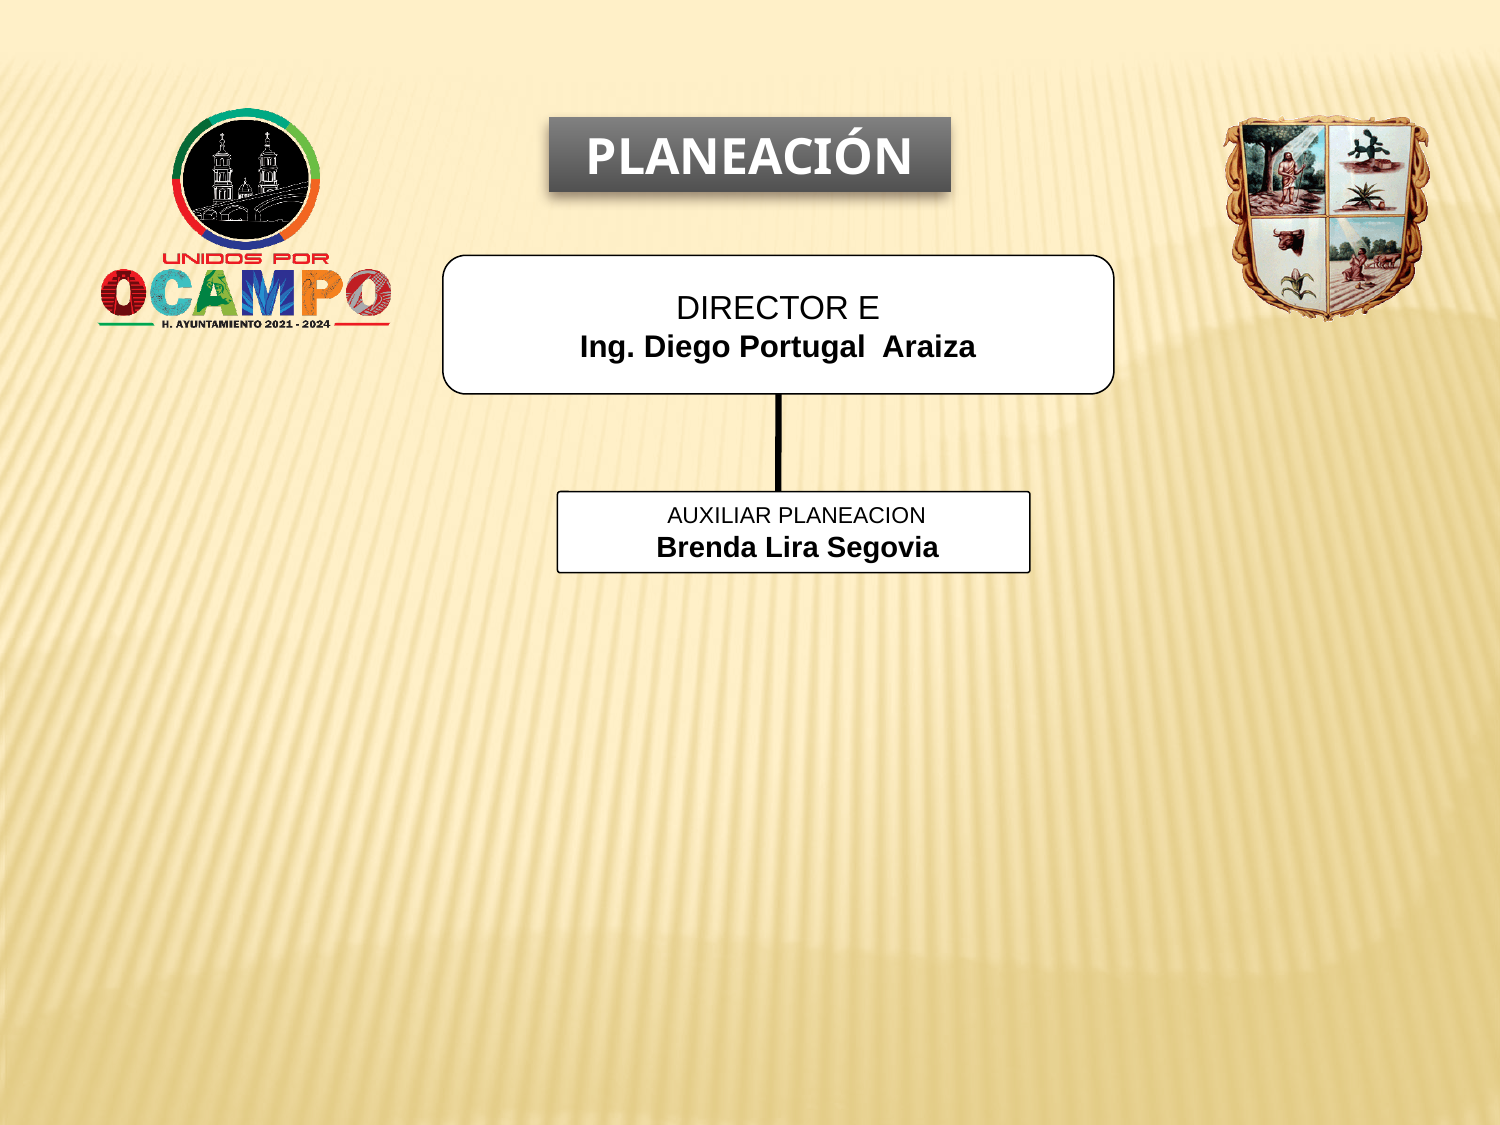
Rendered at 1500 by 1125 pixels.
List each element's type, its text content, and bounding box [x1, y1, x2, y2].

picture [1222, 107, 1432, 329]
picture [97, 107, 391, 329]
text_box AUXILIAR PLANEACION Brenda Lira Segovia [557, 491, 1030, 573]
text_box DIRECTOR E Ing. Diego Portugal Araiza [442, 255, 1114, 394]
text_box PLANEACIÓN [549, 117, 951, 192]
